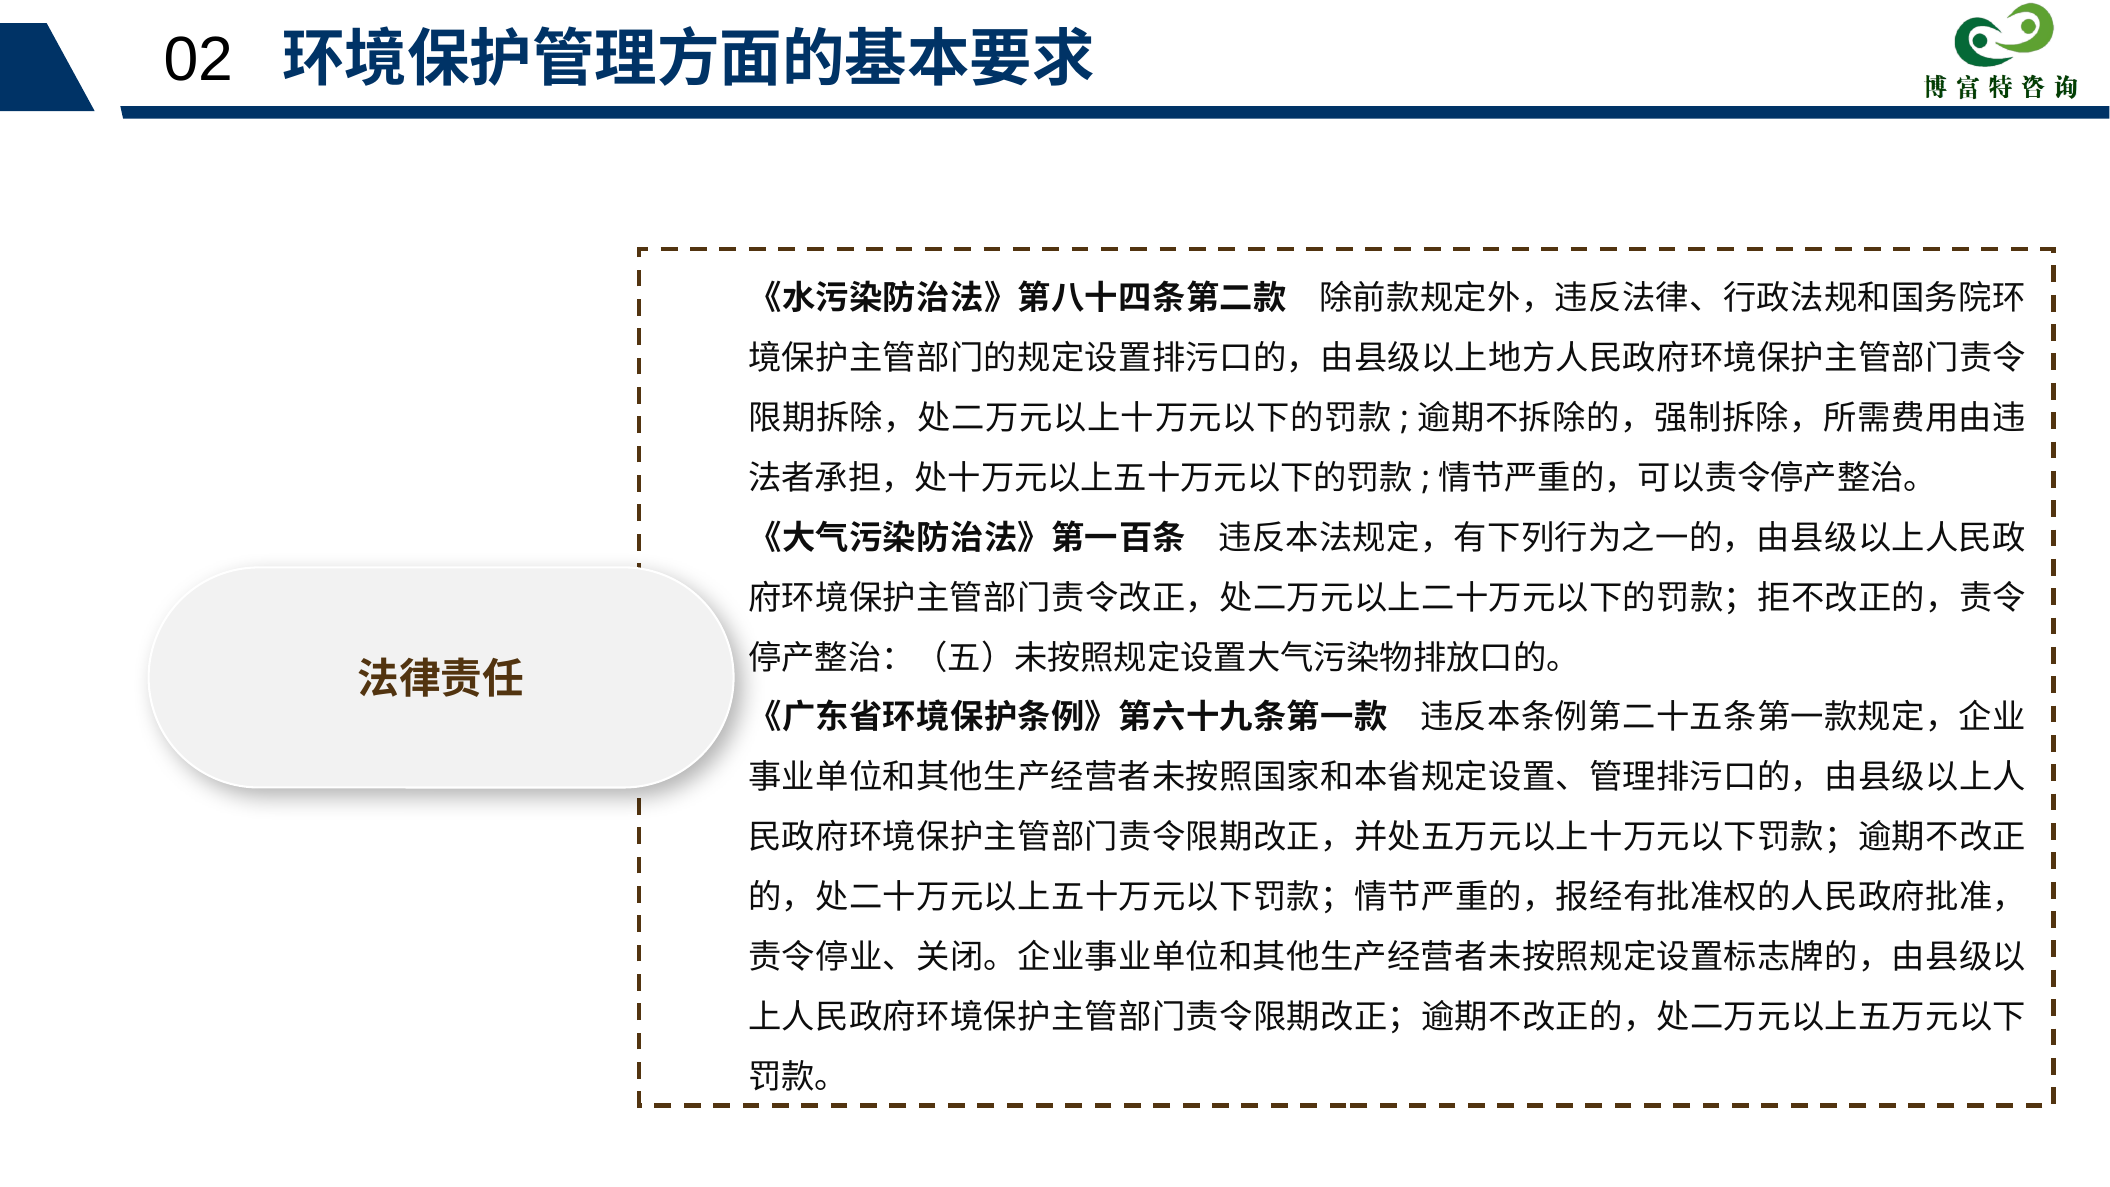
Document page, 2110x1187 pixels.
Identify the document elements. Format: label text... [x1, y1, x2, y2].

picture [1905, 2, 2102, 102]
text_box [119, 104, 2110, 120]
text_box [638, 248, 2054, 1106]
text_box 《水污染防治法》第八十四条第二款 除前款规定外，违反法律、行政法规和国务院环境保护主管部门的规定设置排污口的，由县级以上地方人民政府环境保护主管部门责令限期拆除，处二万元以上十万元以下的罚款;逾期不拆除的，强制拆除，所需费用由违法者承担，处十万元以上五十万元以下的罚款;情节严重的，可以责令停产整治。 《大气污染防治法》第一百条 违反本法规定，有下列行为之一的，由县级以上人民政府环境保护主管部门责令改正，处二万元以上二十万元以下的罚款；拒不改正的，责令停产整治：（五）未按照规定设置大气污染物排放口的。 《广东省环境保护条例》第六十九条第一款 违反本条例第二十五条第一款规定，企业事业单位和其他生产经营者未按照国家和本省规定设置、管理排污口的，由县级以上人民政府环境保护主管部门责令限期改正，并处五万元以上十万元以下罚款；逾期不改正的，处二十万元以上五十万元以下罚款；情节严重的，报经有批准权的人民政府批准，责令停业、关闭。企业事业单位和其他生产经营者未按照规定设置标志牌的，由县级以上人民政府环境保护主管部门责令限期改正；逾期不改正的，处二万元以上五万元以下罚款。 [733, 249, 2041, 1103]
text_box 02 环境保护管理方面的基本要求 [94, 18, 1360, 94]
text_box 法律责任 [342, 644, 540, 710]
text_box [0, 22, 97, 113]
text_box [147, 566, 733, 789]
